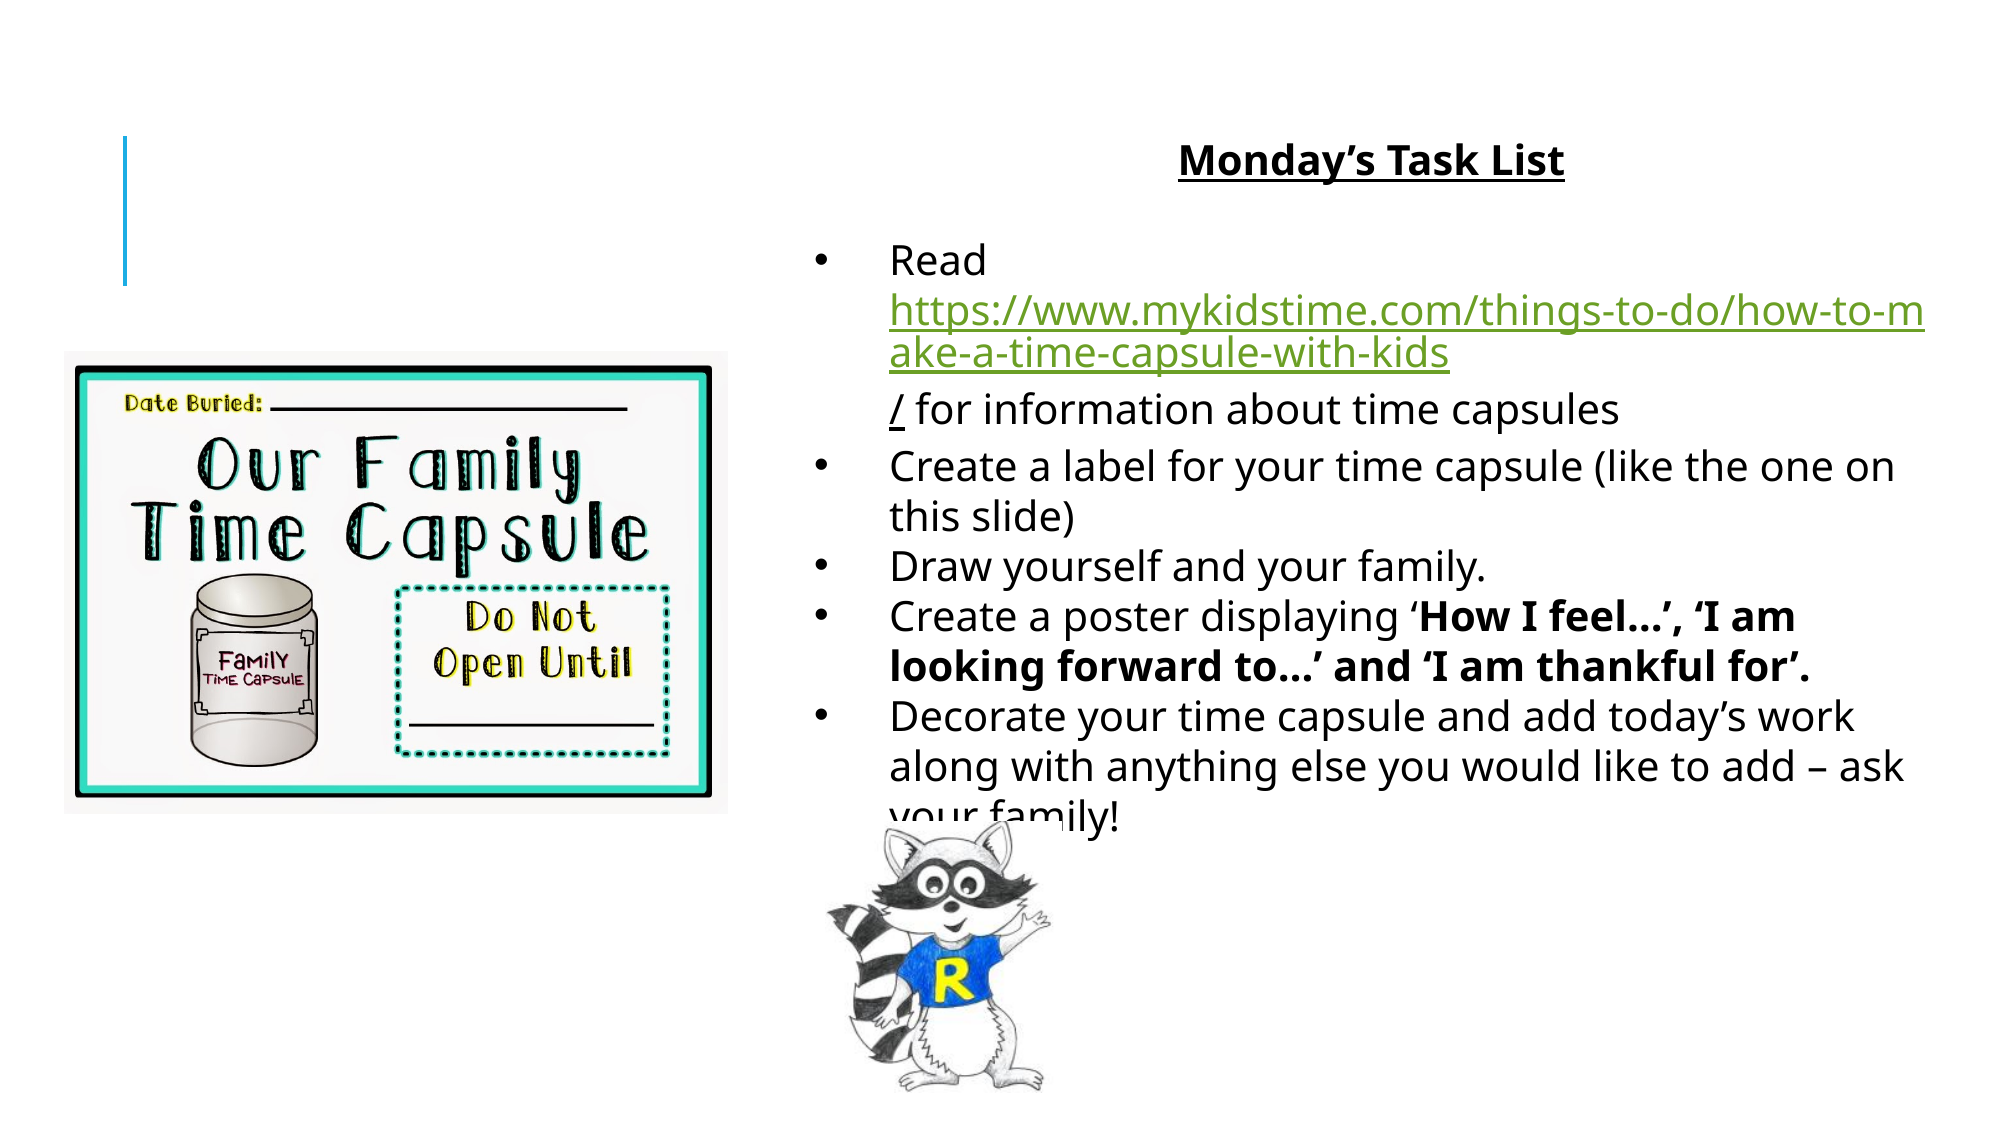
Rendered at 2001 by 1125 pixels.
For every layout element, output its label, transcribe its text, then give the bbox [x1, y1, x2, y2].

text_box Monday’s Task List Read https://www.mykidstime.com/things-to-do/how-to-make-a-time-capsule-with-kids/ for information about time capsules Create a label for your time capsule (like the one on this slide) Draw yourself and your family. Create a poster displaying ‘How I feel…’, ‘I am looking forward to…’ and ‘I am thankful for’. Decorate your time capsule and add today’s work along with anything else you would like to add – ask your family! [799, 126, 1944, 806]
title MONDAY [75, 813, 1350, 1054]
picture [64, 350, 728, 814]
picture [825, 820, 1062, 1093]
